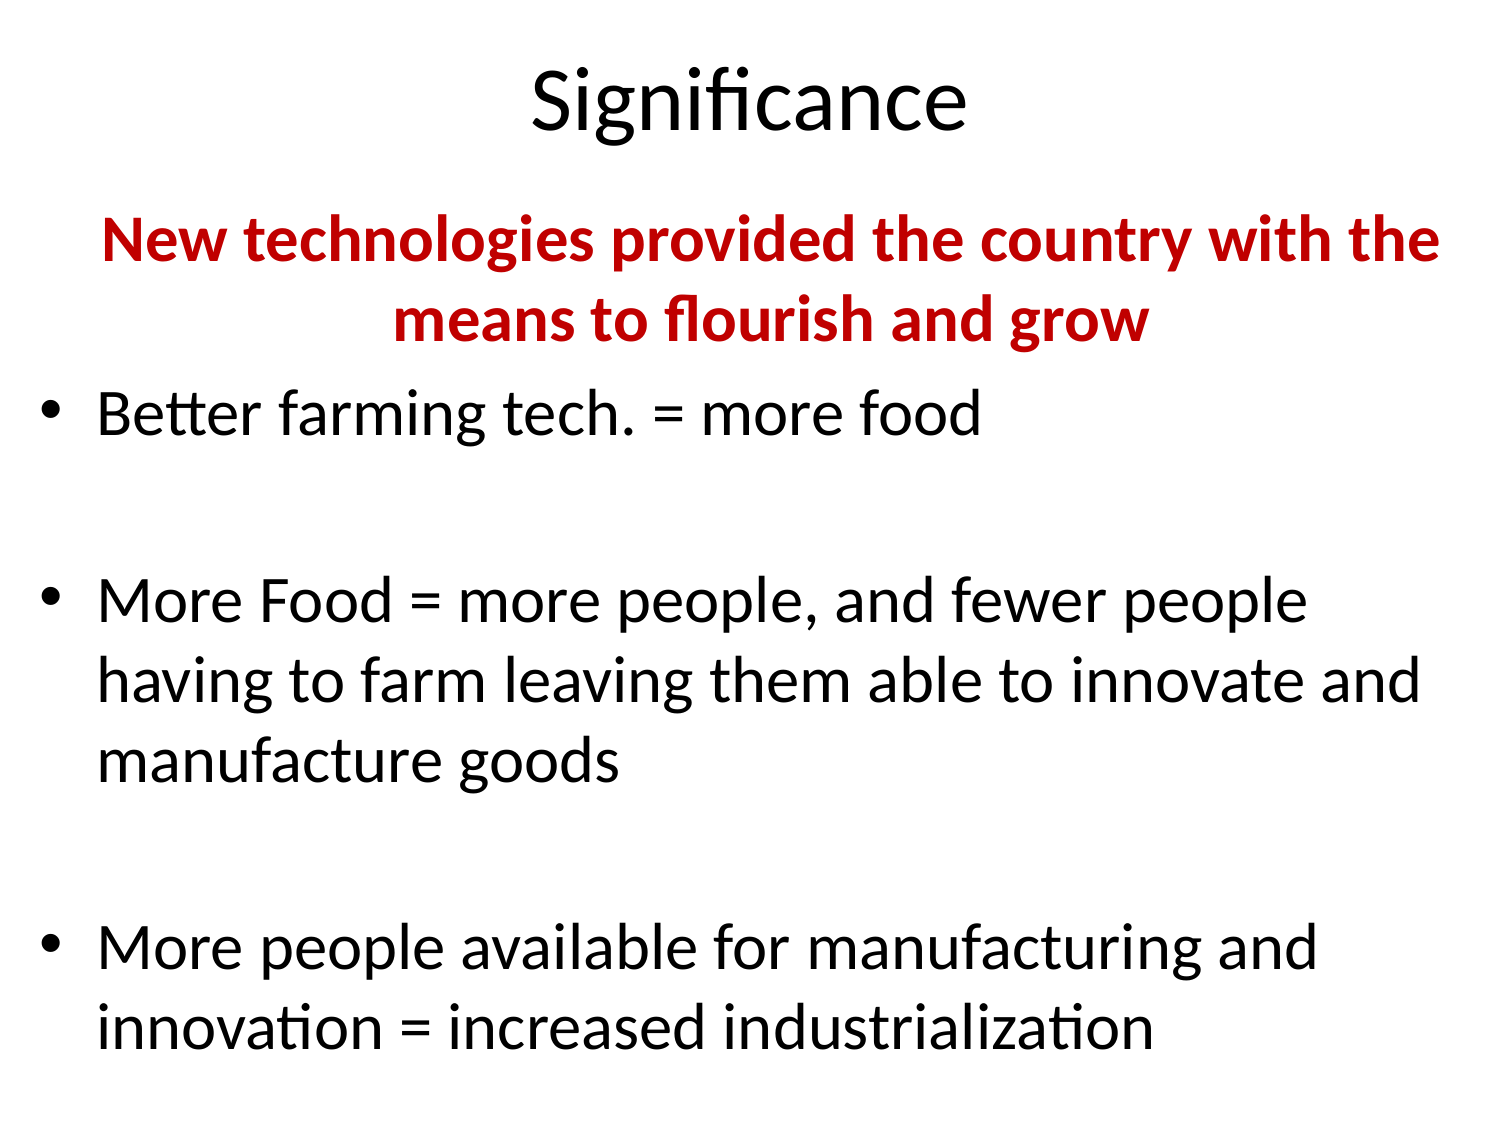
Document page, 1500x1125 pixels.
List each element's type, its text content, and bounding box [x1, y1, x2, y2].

title Significance [112, 0, 1388, 187]
list New technologies provided the country with the means to flourish and grow Better farming tech. = more food More Food = more people, and fewer people having to farm leaving them able to innovate and manufacture goods More people available for manufacturing and innovation = increased industrialization [24, 187, 1463, 1125]
